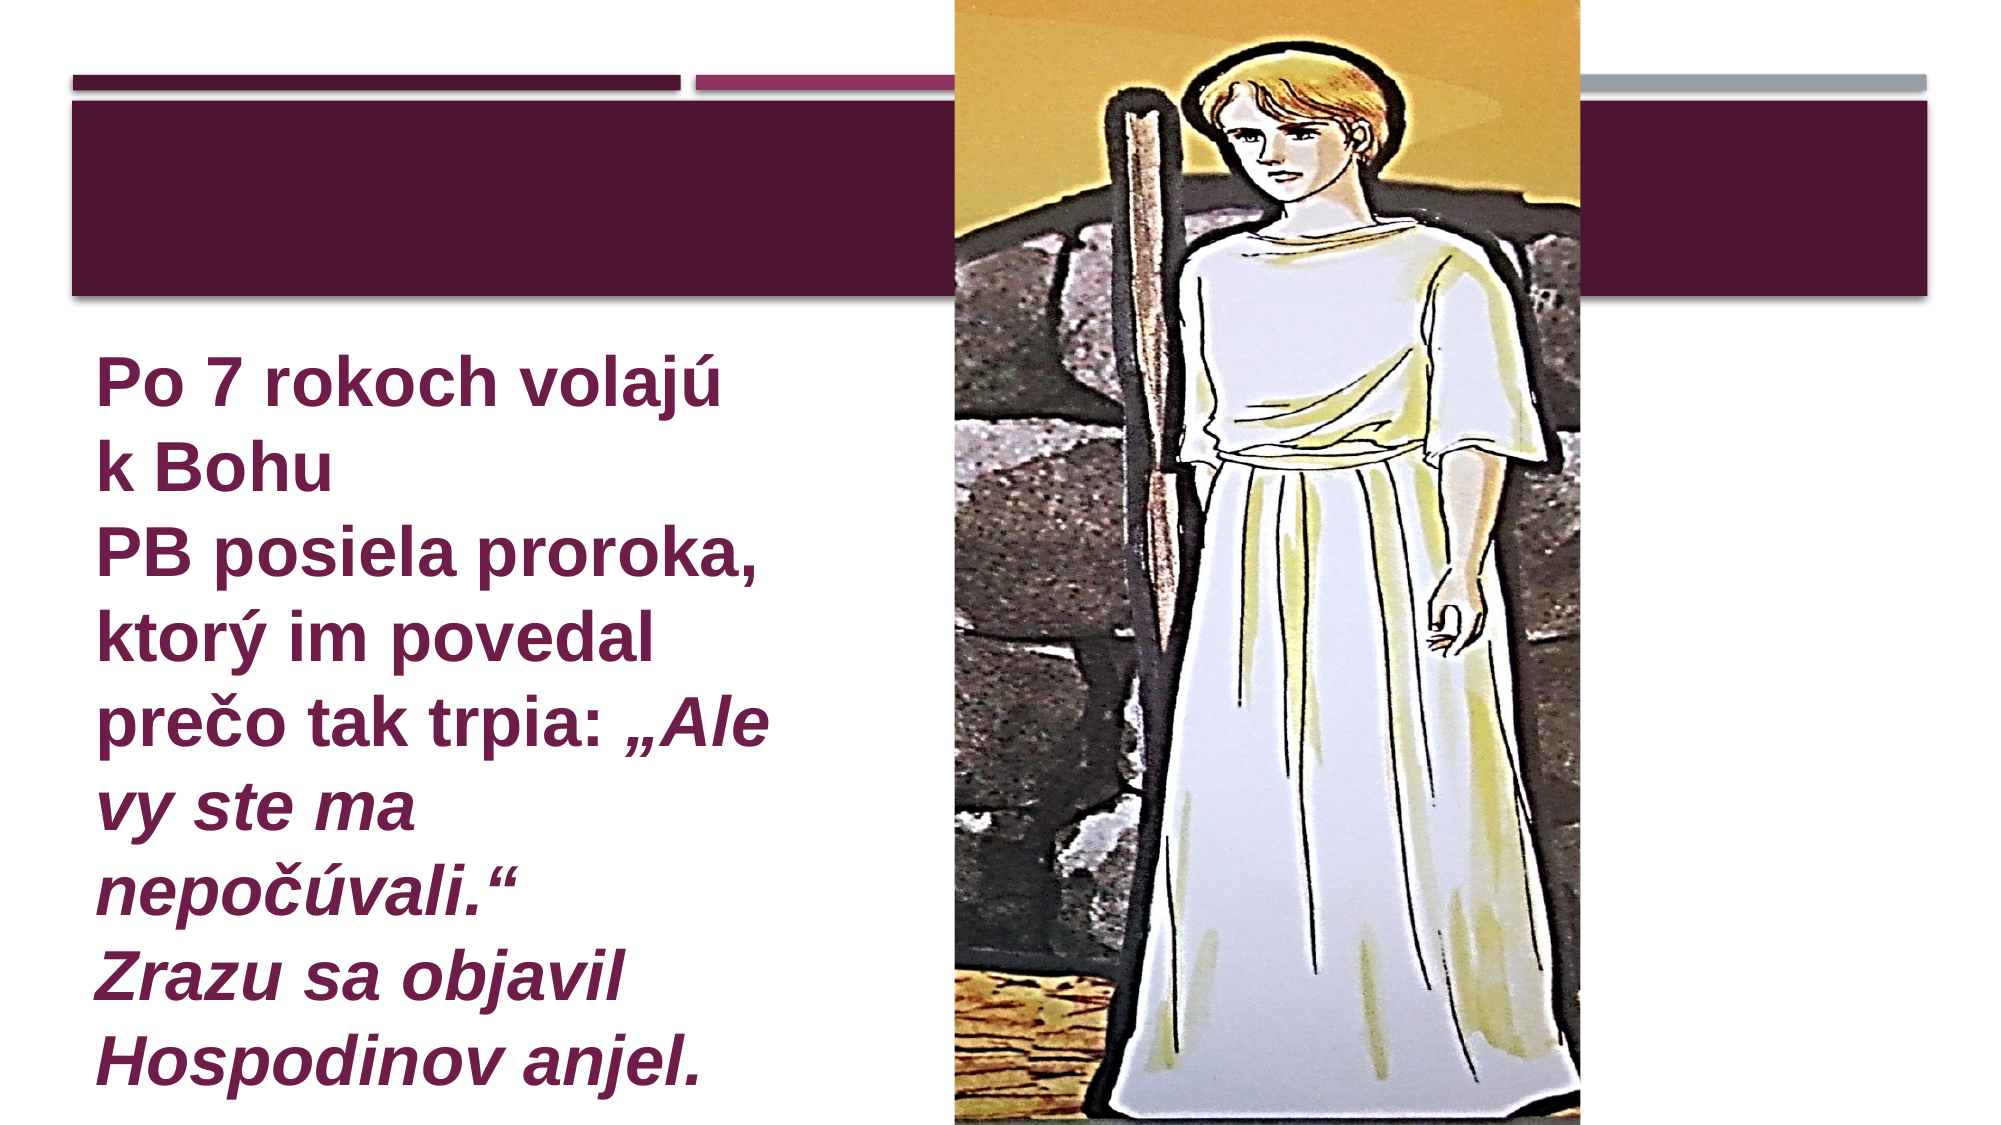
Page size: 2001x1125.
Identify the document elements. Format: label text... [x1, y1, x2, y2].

picture [954, 876, 1581, 1125]
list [704, 248, 1831, 876]
text_box Po 7 rokoch volajú k Bohu PB posiela proroka, ktorý im povedal prečo tak trpia: „Ale vy ste ma nepočúvali.“ Zrazu sa objavil Hospodinov anjel. [80, 328, 832, 1108]
picture [954, 0, 1581, 248]
